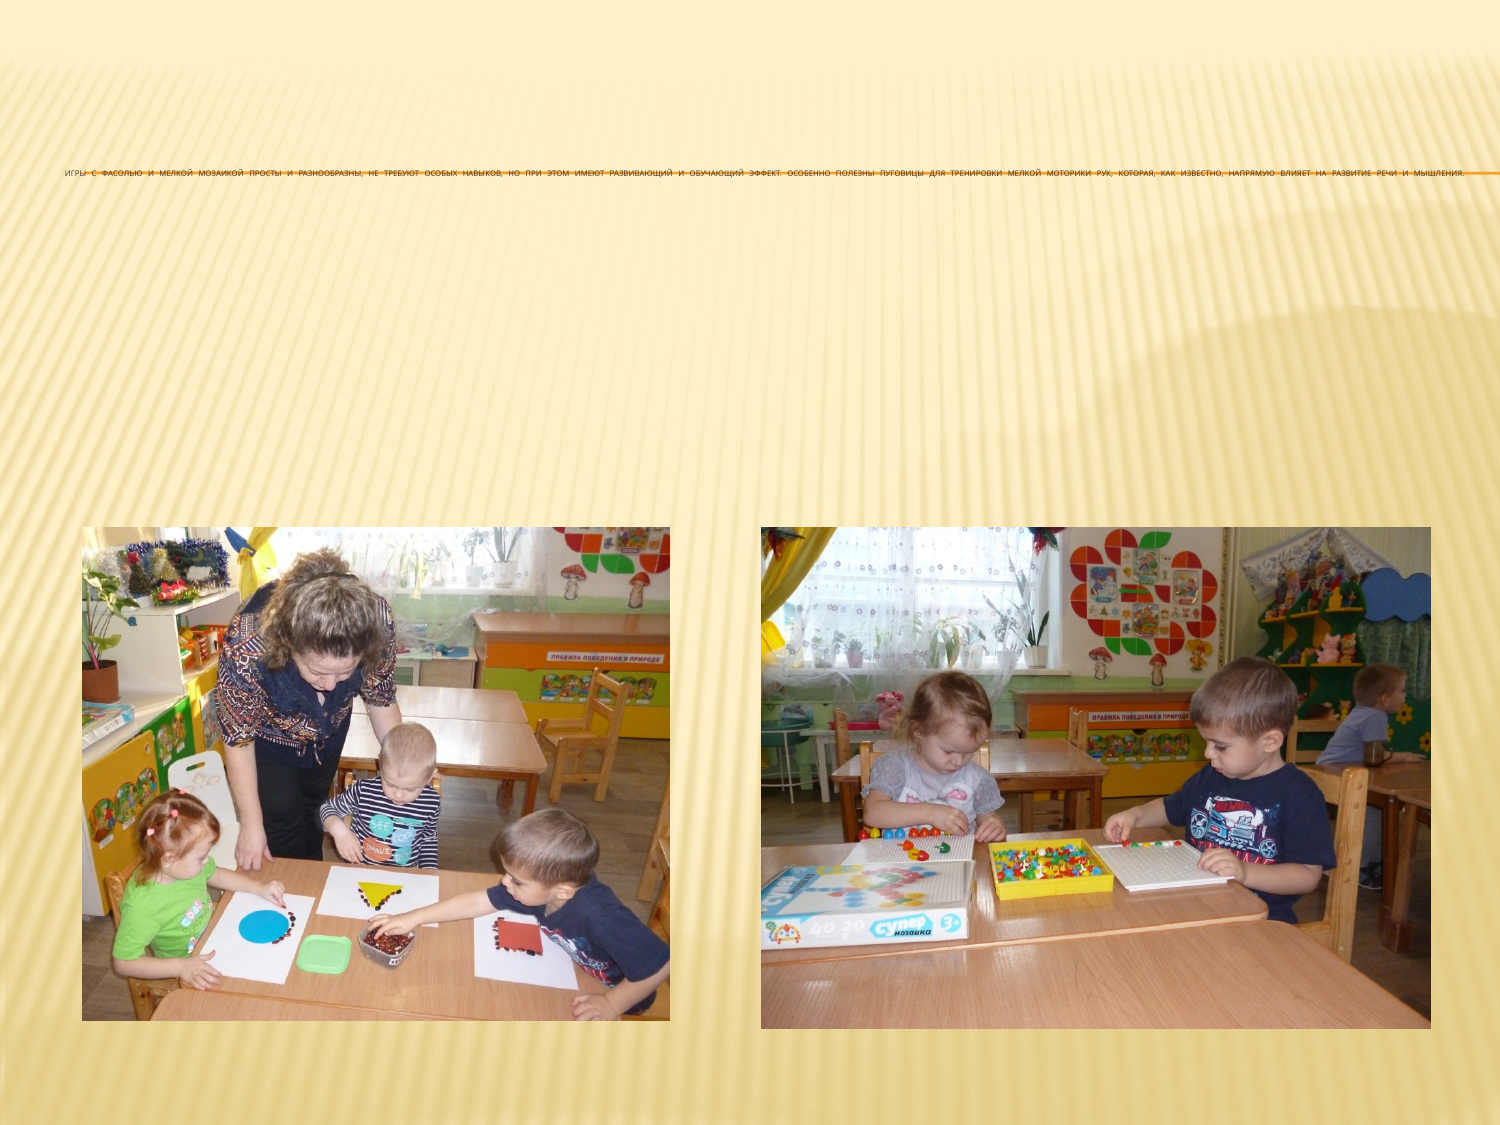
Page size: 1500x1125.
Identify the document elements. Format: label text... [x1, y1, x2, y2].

picture [761, 526, 1431, 1030]
title Игры с фасолью и мелкой мозаикой просты и разнообразны, не требуют особых навыков, но при этом имеют развивающий и обучающий эффект. Особенно полезны пуговицы для тренировки мелкой моторики рук, которая, как известно, напрямую влияет на развитие речи и мышления. [50, 75, 1475, 213]
picture [81, 526, 671, 1021]
